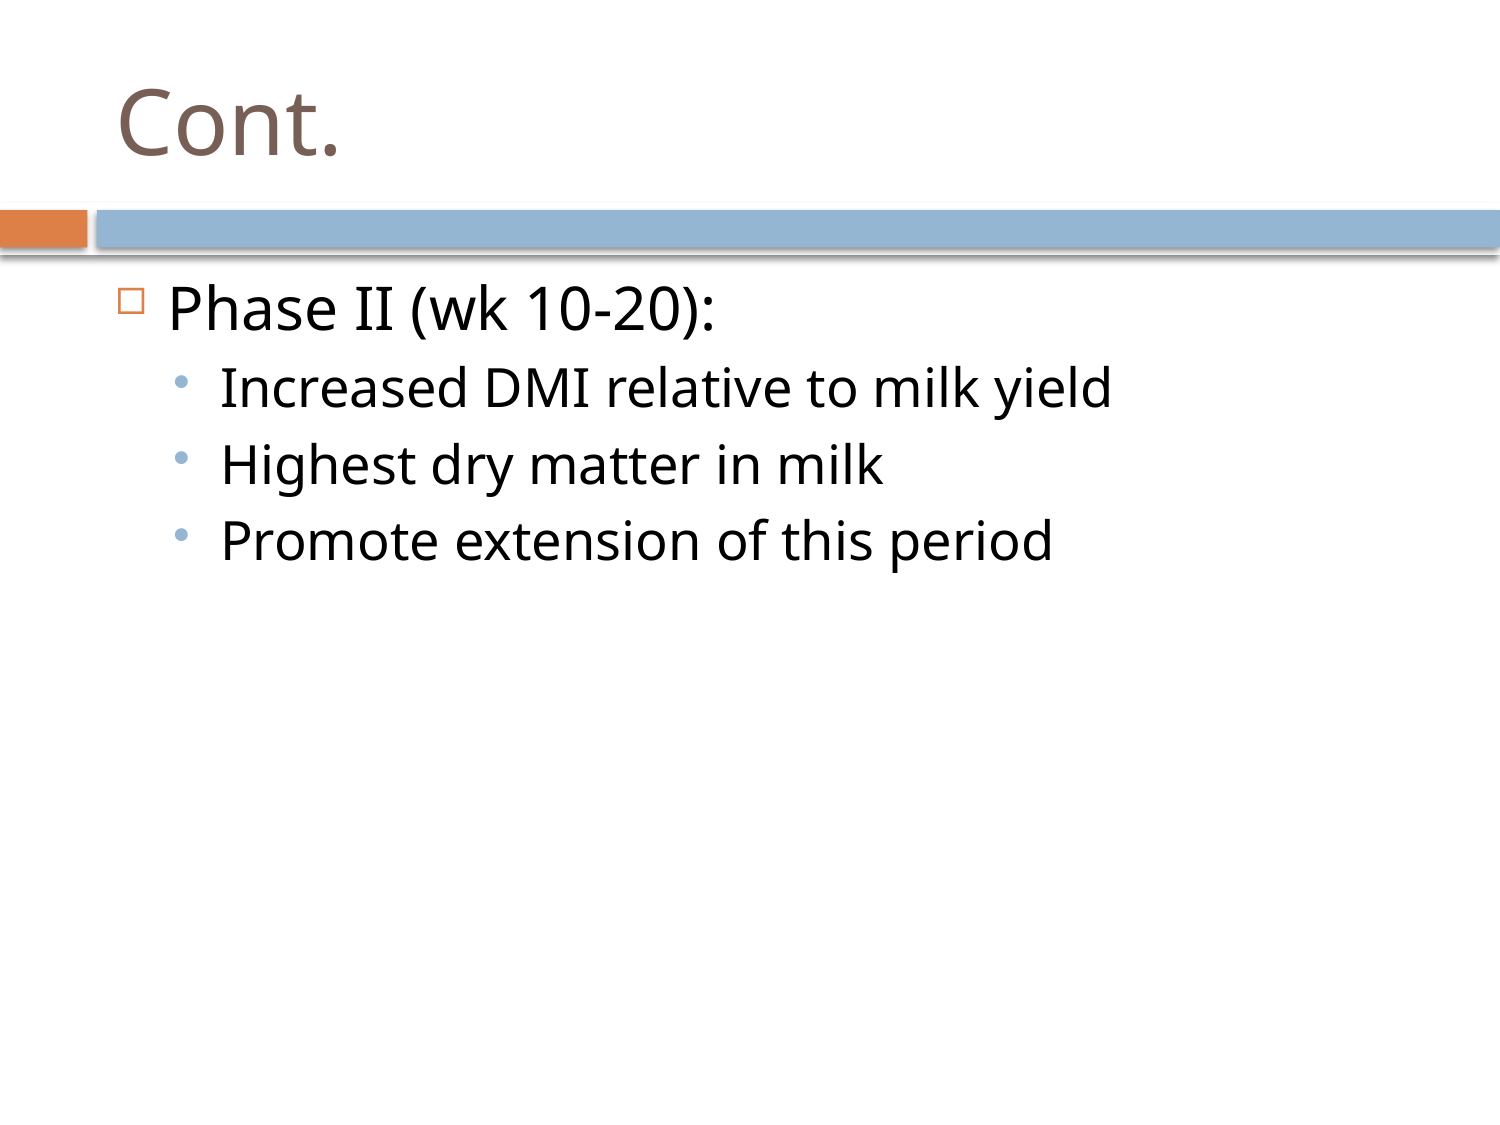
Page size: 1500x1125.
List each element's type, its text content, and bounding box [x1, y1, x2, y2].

list Phase II (wk 10-20): Increased DMI relative to milk yield Highest dry matter in milk Promote extension of this period [100, 262, 1438, 1000]
title Cont. [100, 37, 1438, 200]
